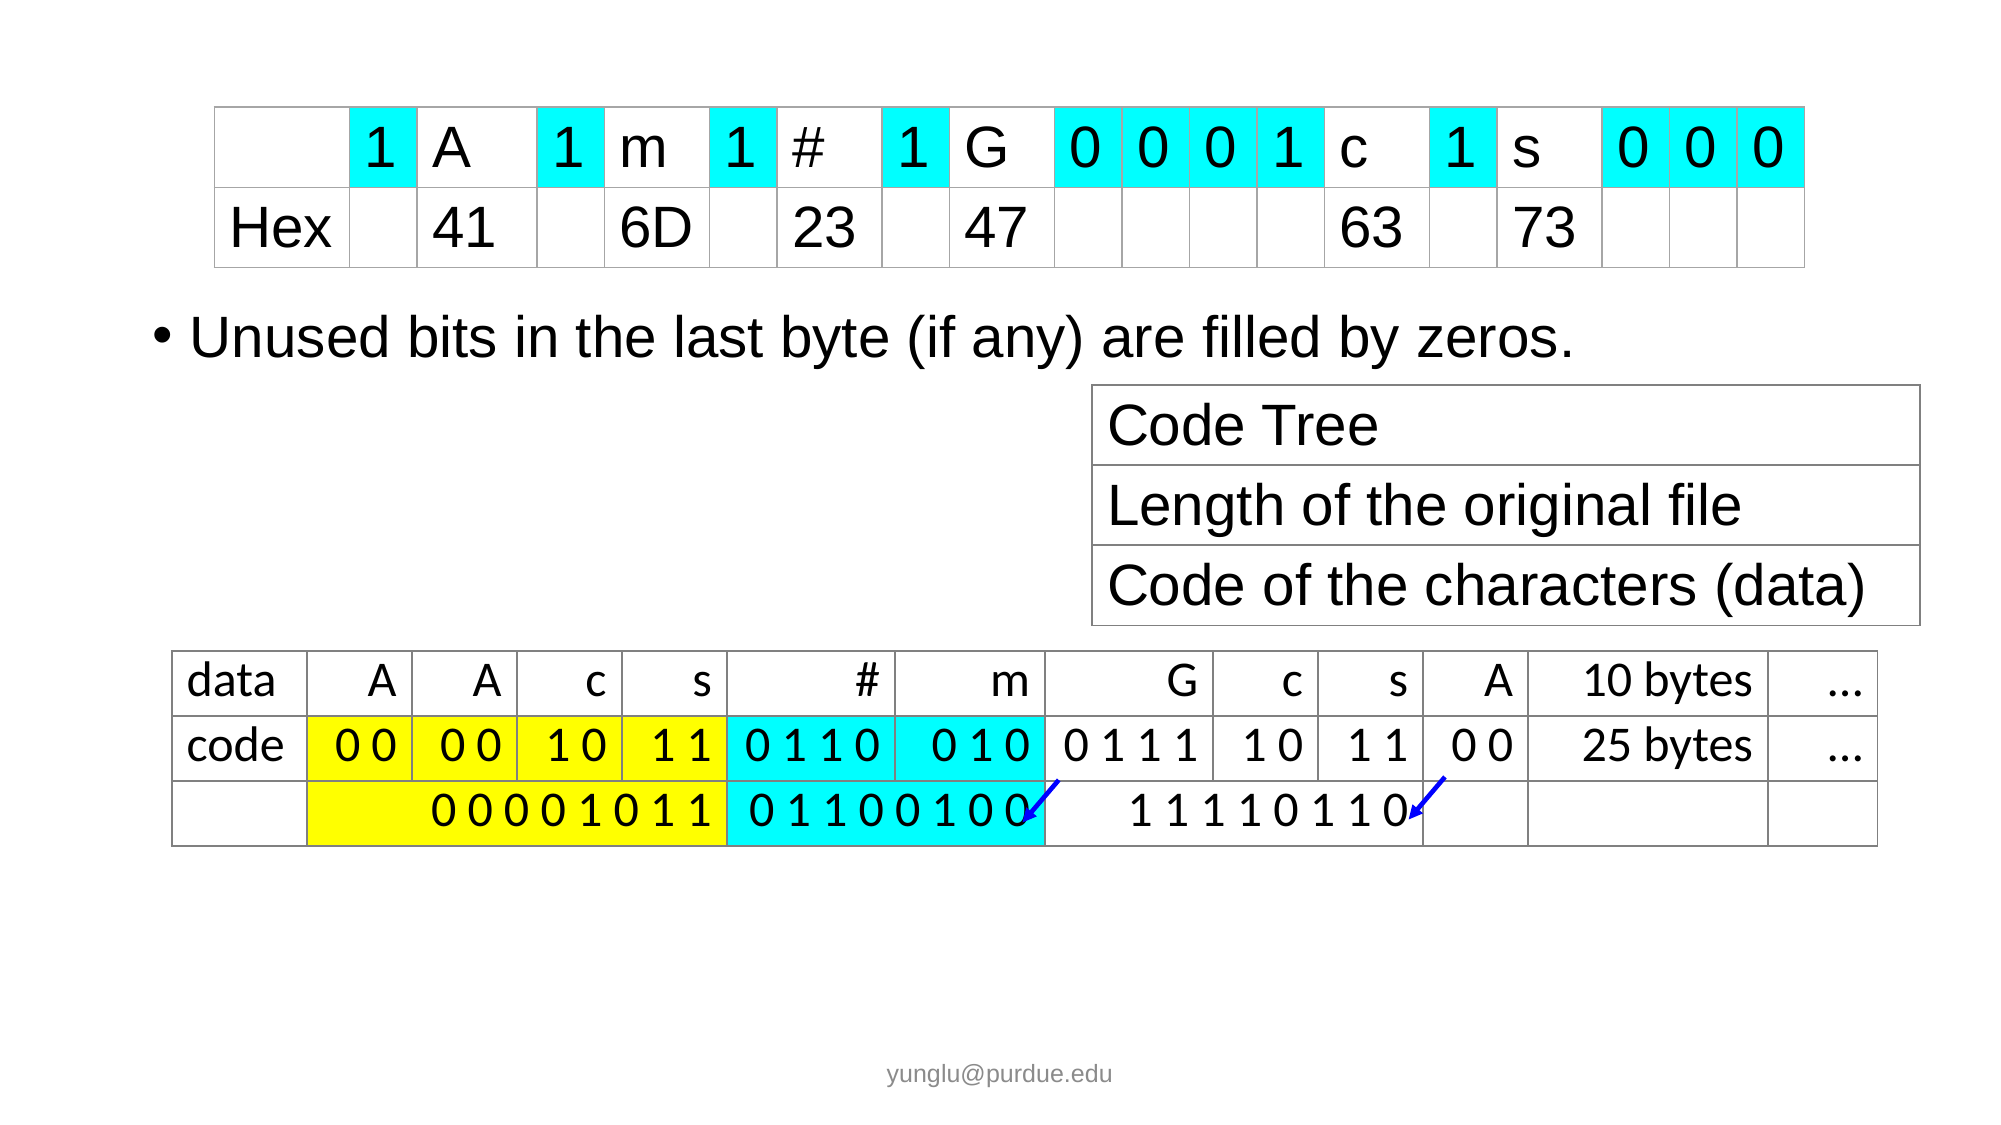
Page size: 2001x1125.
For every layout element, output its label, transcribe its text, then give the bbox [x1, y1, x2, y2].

table_header data [173, 652, 306, 715]
table_cell … [1769, 717, 1877, 780]
table_header Code Tree [1093, 386, 1919, 464]
table_cell [1670, 188, 1736, 267]
table_header 1 [538, 108, 604, 187]
table_cell 0 0 [413, 717, 516, 780]
table_header s [1498, 108, 1601, 187]
table_cell Length of the original file [1093, 466, 1919, 544]
table_cell 73 [1498, 188, 1601, 267]
table_header A [1424, 652, 1527, 715]
table_cell [1123, 188, 1189, 267]
table_header s [623, 652, 726, 715]
table_header c [1214, 652, 1317, 715]
table_cell 1 0 [1214, 717, 1317, 780]
table_cell [1190, 188, 1256, 267]
table_header 0 [1670, 108, 1736, 187]
table_cell 1 0 [518, 717, 621, 780]
table_cell Code of the characters (data) [1093, 546, 1919, 625]
table_header m [896, 652, 1044, 715]
list Unused bits in the last byte (if any) are filled by zeros. [137, 299, 1863, 1014]
table_cell 0 1 1 0 [728, 717, 894, 780]
table_cell 1 1 [1319, 717, 1422, 780]
table_cell [1769, 782, 1877, 845]
table_cell 1 1 [623, 717, 726, 780]
table_header m [605, 108, 709, 187]
table_header 1 [350, 108, 416, 187]
table_cell 23 [778, 188, 881, 267]
table_cell 25 bytes [1529, 717, 1767, 780]
table_header 10 bytes [1529, 652, 1767, 715]
table_header A [308, 652, 411, 715]
table_header 1 [710, 108, 776, 187]
table_header 1 [883, 108, 949, 187]
table_cell 0 0 [308, 717, 411, 780]
table_header G [1046, 652, 1212, 715]
table_cell [173, 782, 306, 845]
table_header 1 [1258, 108, 1324, 187]
table_cell 6D [605, 188, 709, 267]
table_header 0 [1603, 108, 1669, 187]
table_header 0 [1055, 108, 1121, 187]
table_header [215, 108, 349, 187]
table_header A [413, 652, 516, 715]
table_cell 0 1 0 [896, 717, 1044, 780]
table_cell [1430, 188, 1496, 267]
table_header G [950, 108, 1054, 187]
table_cell 0 0 0 0 1 0 1 1 [308, 782, 726, 845]
table_header … [1769, 652, 1877, 715]
table_cell 0 1 1 0 0 1 0 0 [728, 782, 1044, 845]
table_cell [538, 188, 604, 267]
table_cell [1055, 188, 1121, 267]
table_cell Hex [215, 188, 349, 267]
table_header # [728, 652, 894, 715]
table_cell [1424, 782, 1527, 845]
table_header 0 [1190, 108, 1256, 187]
table_cell 47 [950, 188, 1054, 267]
table_cell [1603, 188, 1669, 267]
table_cell [1738, 188, 1804, 267]
table_header s [1319, 652, 1422, 715]
table_cell [710, 188, 776, 267]
table_cell code [173, 717, 306, 780]
table_cell 0 0 [1424, 717, 1527, 780]
table_cell 1 1 1 1 0 1 1 0 [1046, 782, 1422, 845]
table_cell 41 [418, 188, 536, 267]
table_cell [883, 188, 949, 267]
table_cell [1529, 782, 1767, 845]
footer yunglu@purdue.edu [662, 1042, 1338, 1103]
table_header 0 [1123, 108, 1189, 187]
table_cell [1258, 188, 1324, 267]
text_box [1408, 776, 1445, 820]
table_header A [418, 108, 536, 187]
table_header # [778, 108, 881, 187]
table_header c [518, 652, 621, 715]
table_cell 0 1 1 1 [1046, 717, 1212, 780]
table_cell 63 [1325, 188, 1429, 267]
table_cell [350, 188, 416, 267]
table_header 1 [1430, 108, 1496, 187]
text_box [1022, 779, 1059, 823]
table_header c [1325, 108, 1429, 187]
table_header 0 [1738, 108, 1804, 187]
